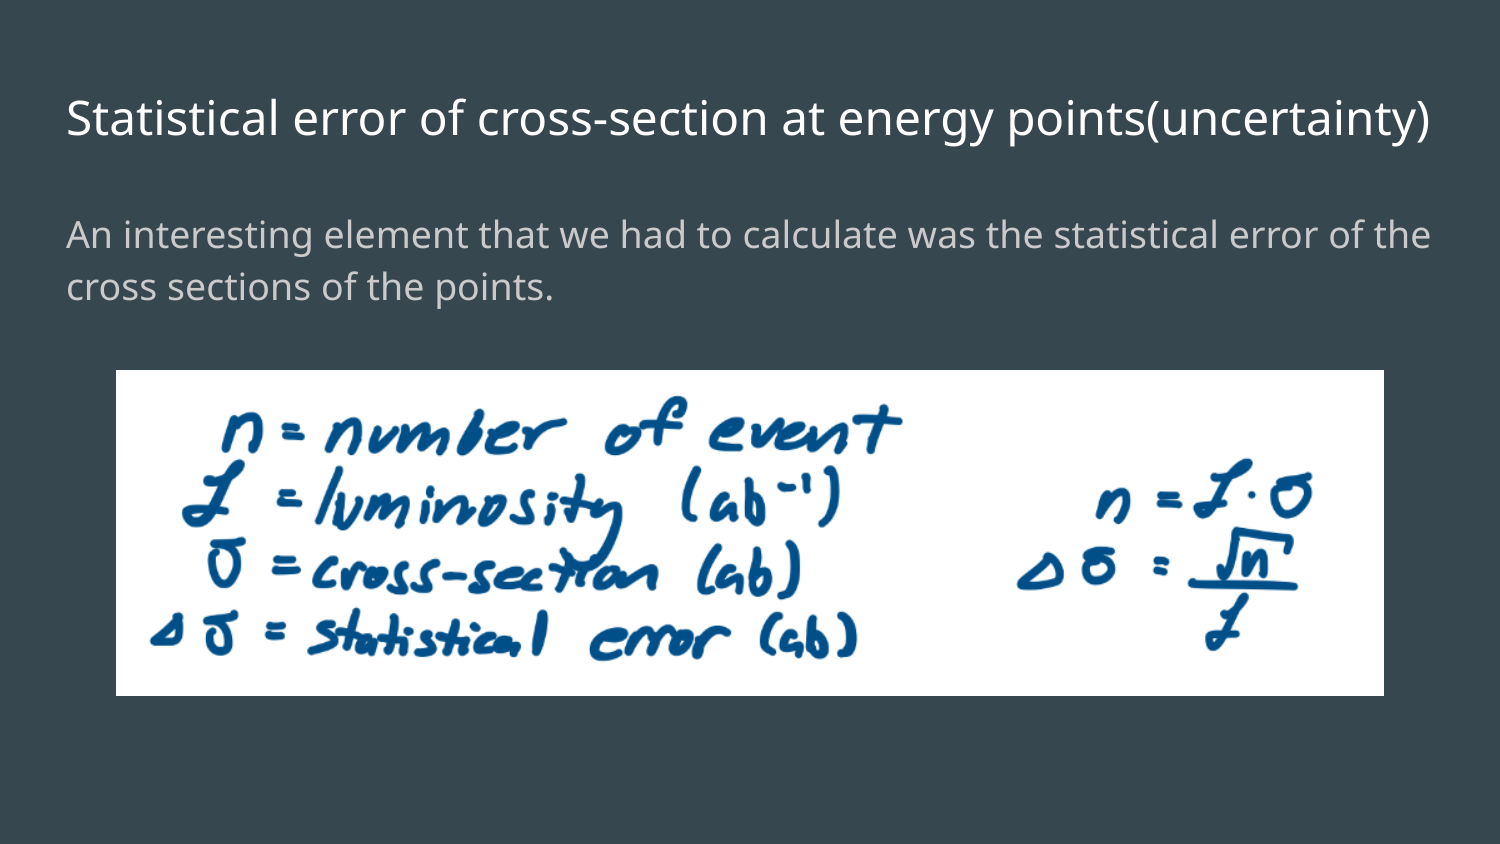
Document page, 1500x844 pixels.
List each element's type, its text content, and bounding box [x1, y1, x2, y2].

title Statistical error of cross-section at energy points(uncertainty) [51, 72, 1449, 167]
list An interesting element that we had to calculate was the statistical error of the cross sections of the points. [51, 189, 1449, 750]
picture [116, 370, 1384, 696]
